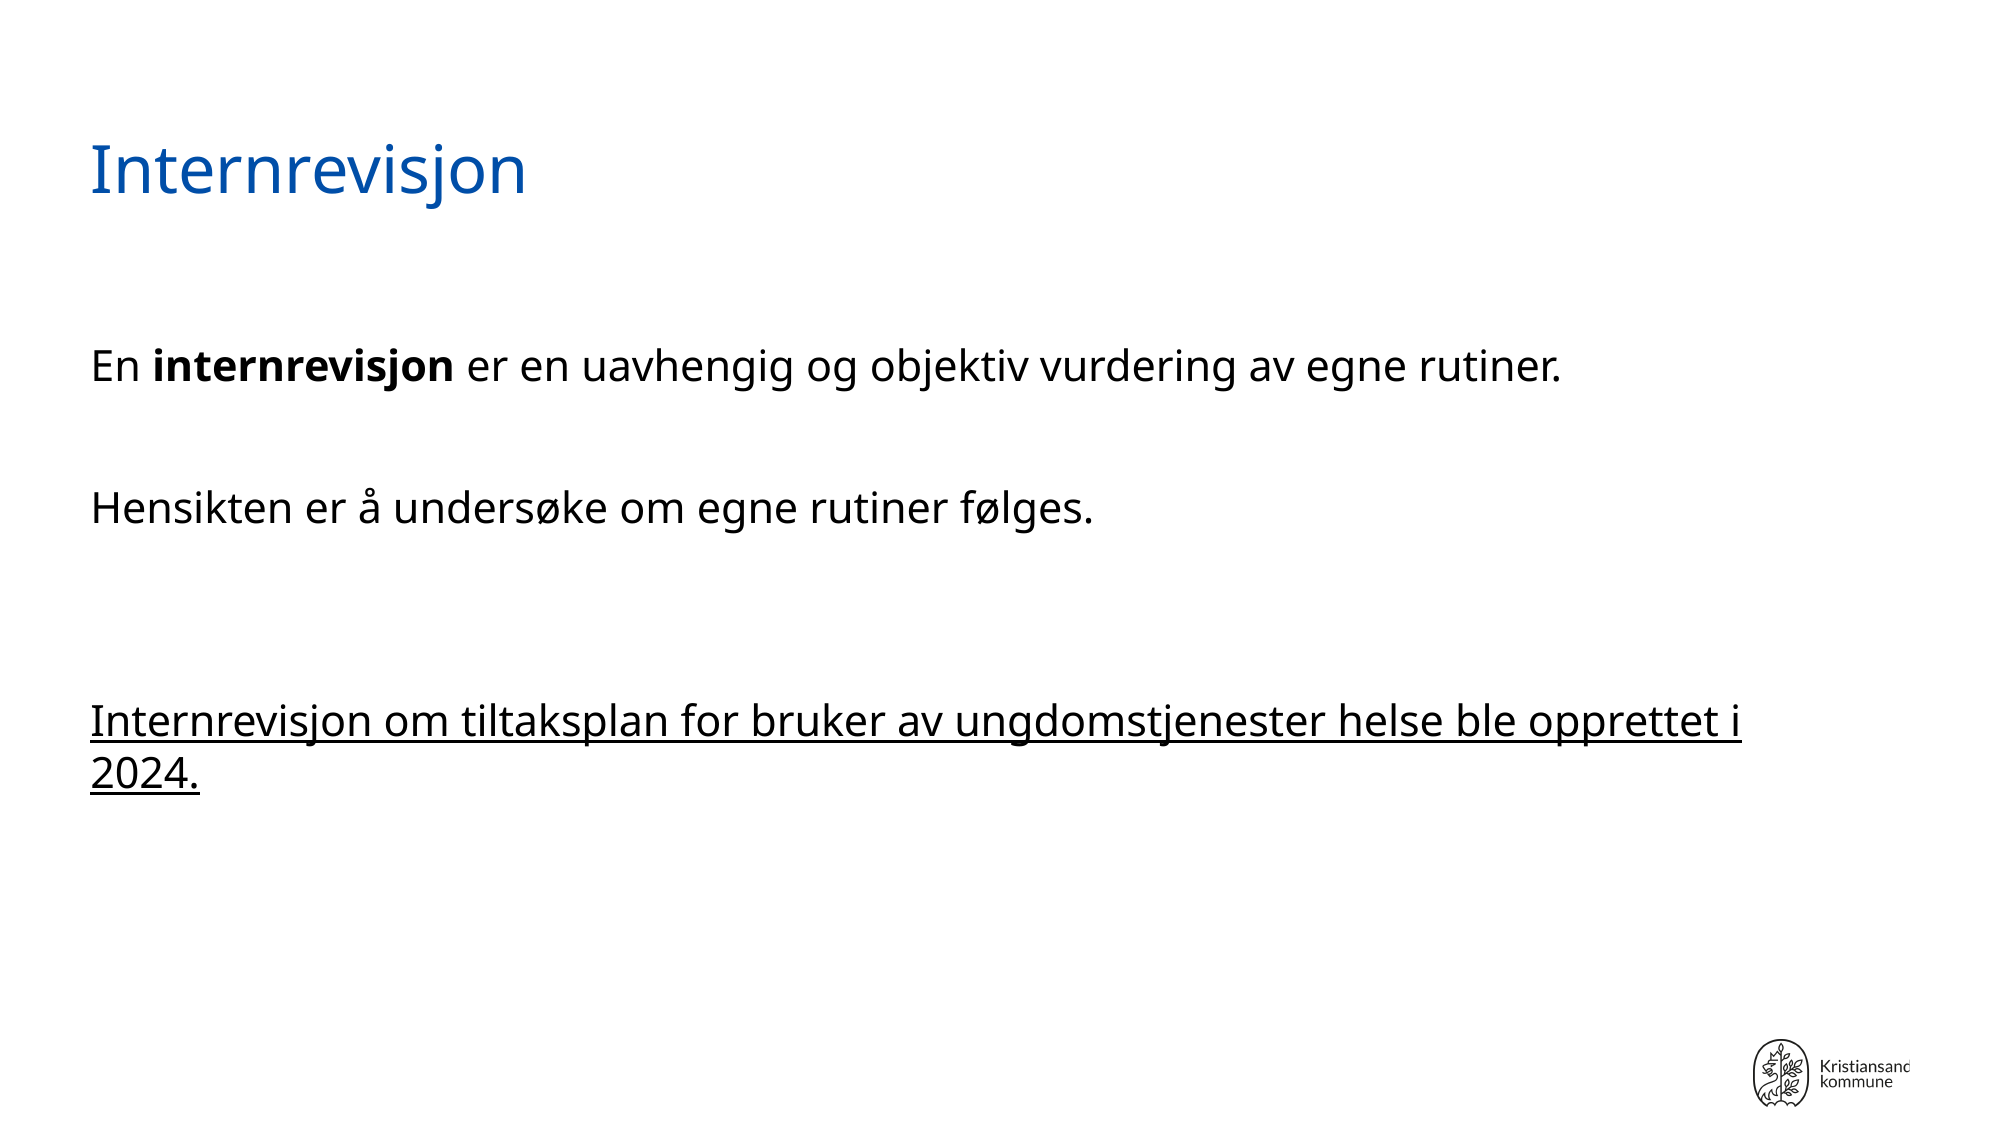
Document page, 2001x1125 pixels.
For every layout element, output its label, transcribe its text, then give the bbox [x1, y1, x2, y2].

list En internrevisjon er en uavhengig og objektiv vurdering av egne rutiner. Hensikten er å undersøke om egne rutiner følges. Internrevisjon om tiltaksplan for bruker av ungdomstjenester helse ble opprettet i 2024. [90, 267, 1827, 1019]
title Internrevisjon [90, 48, 1910, 208]
